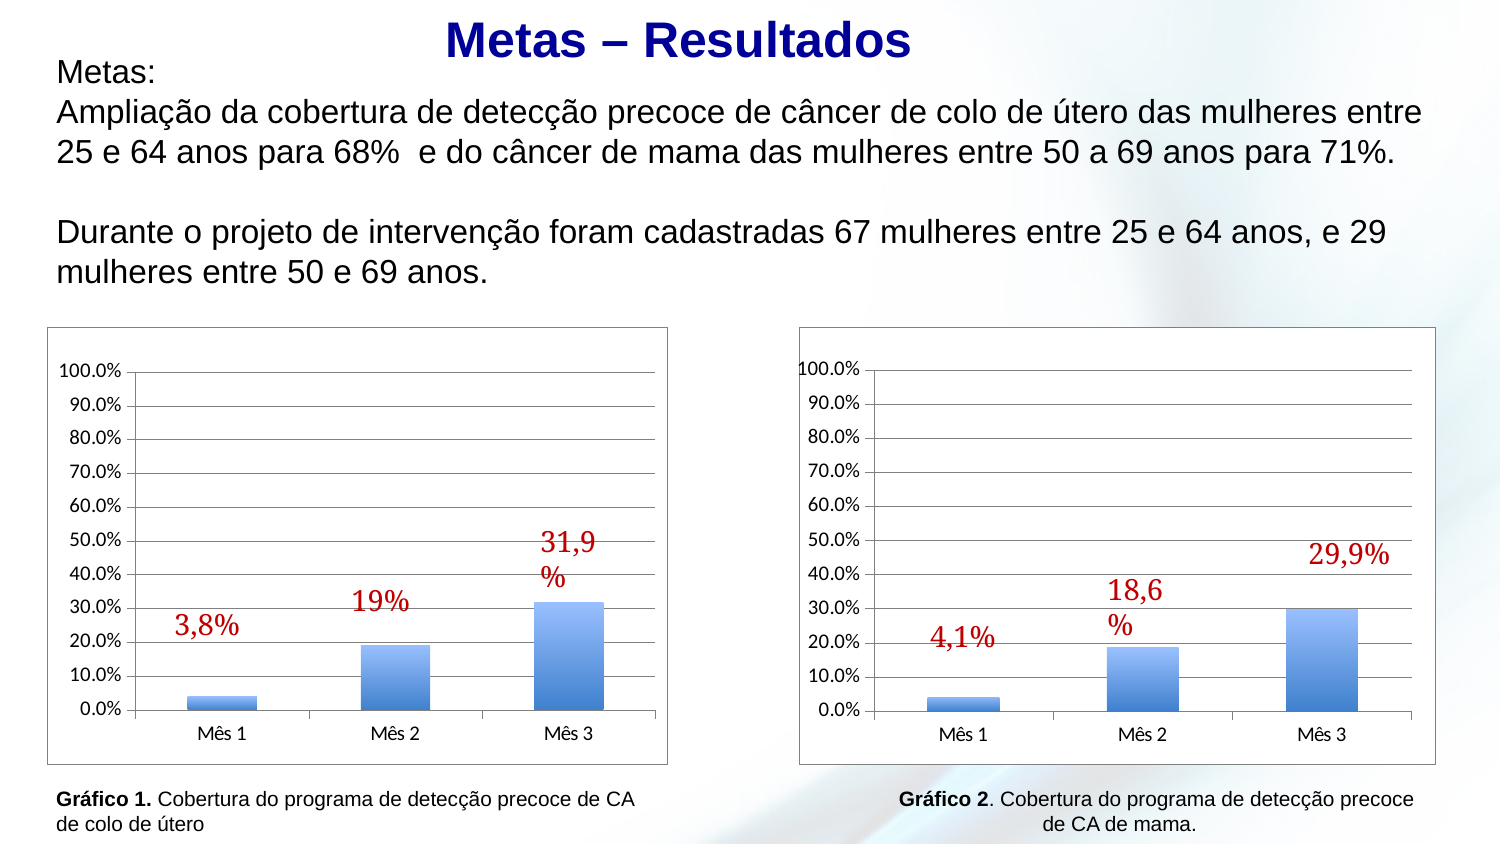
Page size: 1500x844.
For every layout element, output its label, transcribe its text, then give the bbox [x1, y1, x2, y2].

text_box Gráfico 1. Cobertura do programa de detecção precoce de CA de colo de útero [41, 778, 651, 843]
picture [0, 0, 1500, 844]
chart [46, 327, 668, 765]
text_box Metas – Resultados [430, 0, 1064, 42]
text_box Gráfico 2. Cobertura do programa de detecção precoce de CA de mama. [809, 778, 1431, 844]
text_box Metas: Ampliação da cobertura de detecção precoce de câncer de colo de útero das mulheres entre 25 e 64 anos para 68% e do câncer de mama das mulheres entre 50 a 69 anos para 71%. Durante o projeto de intervenção foram cadastradas 67 mulheres entre 25 e 64 anos, e 29 mulheres entre 50 e 69 anos. [41, 42, 1447, 335]
chart [796, 327, 1436, 765]
